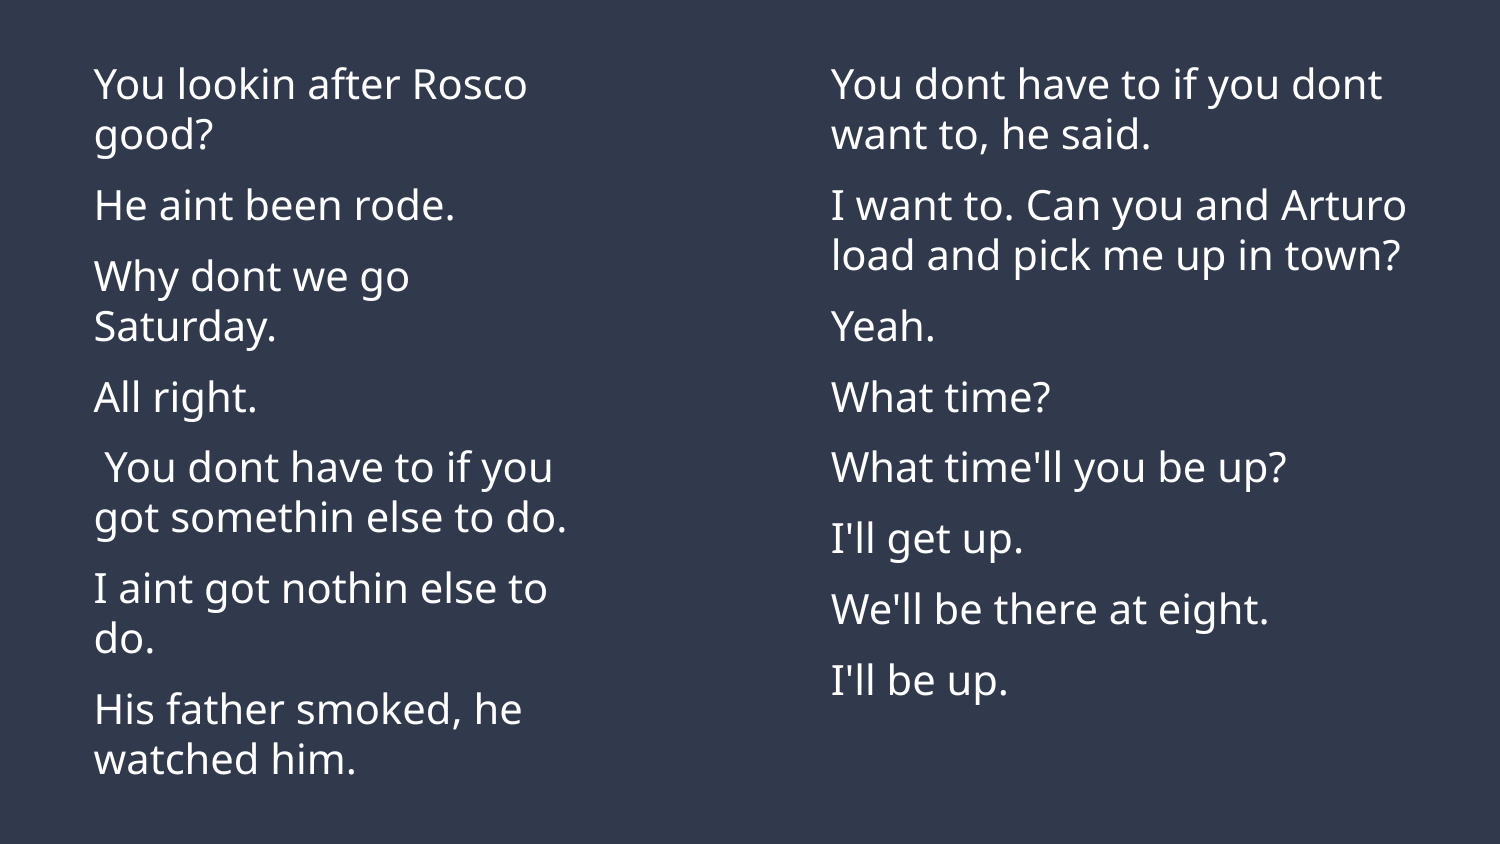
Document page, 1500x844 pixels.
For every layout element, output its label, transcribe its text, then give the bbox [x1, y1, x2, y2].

list You lookin after Rosco good? He aint been rode. Why dont we go Saturday. All right. You dont have to if you got somethin else to do. I aint got nothin else to do. His father smoked, he watched him. [78, 42, 604, 753]
text_box You dont have to if you dont want to, he said. I want to. Can you and Arturo load and pick me up in town? Yeah. What time? What time'll you be up? I'll get up. We'll be there at eight. I'll be up. [815, 42, 1438, 753]
